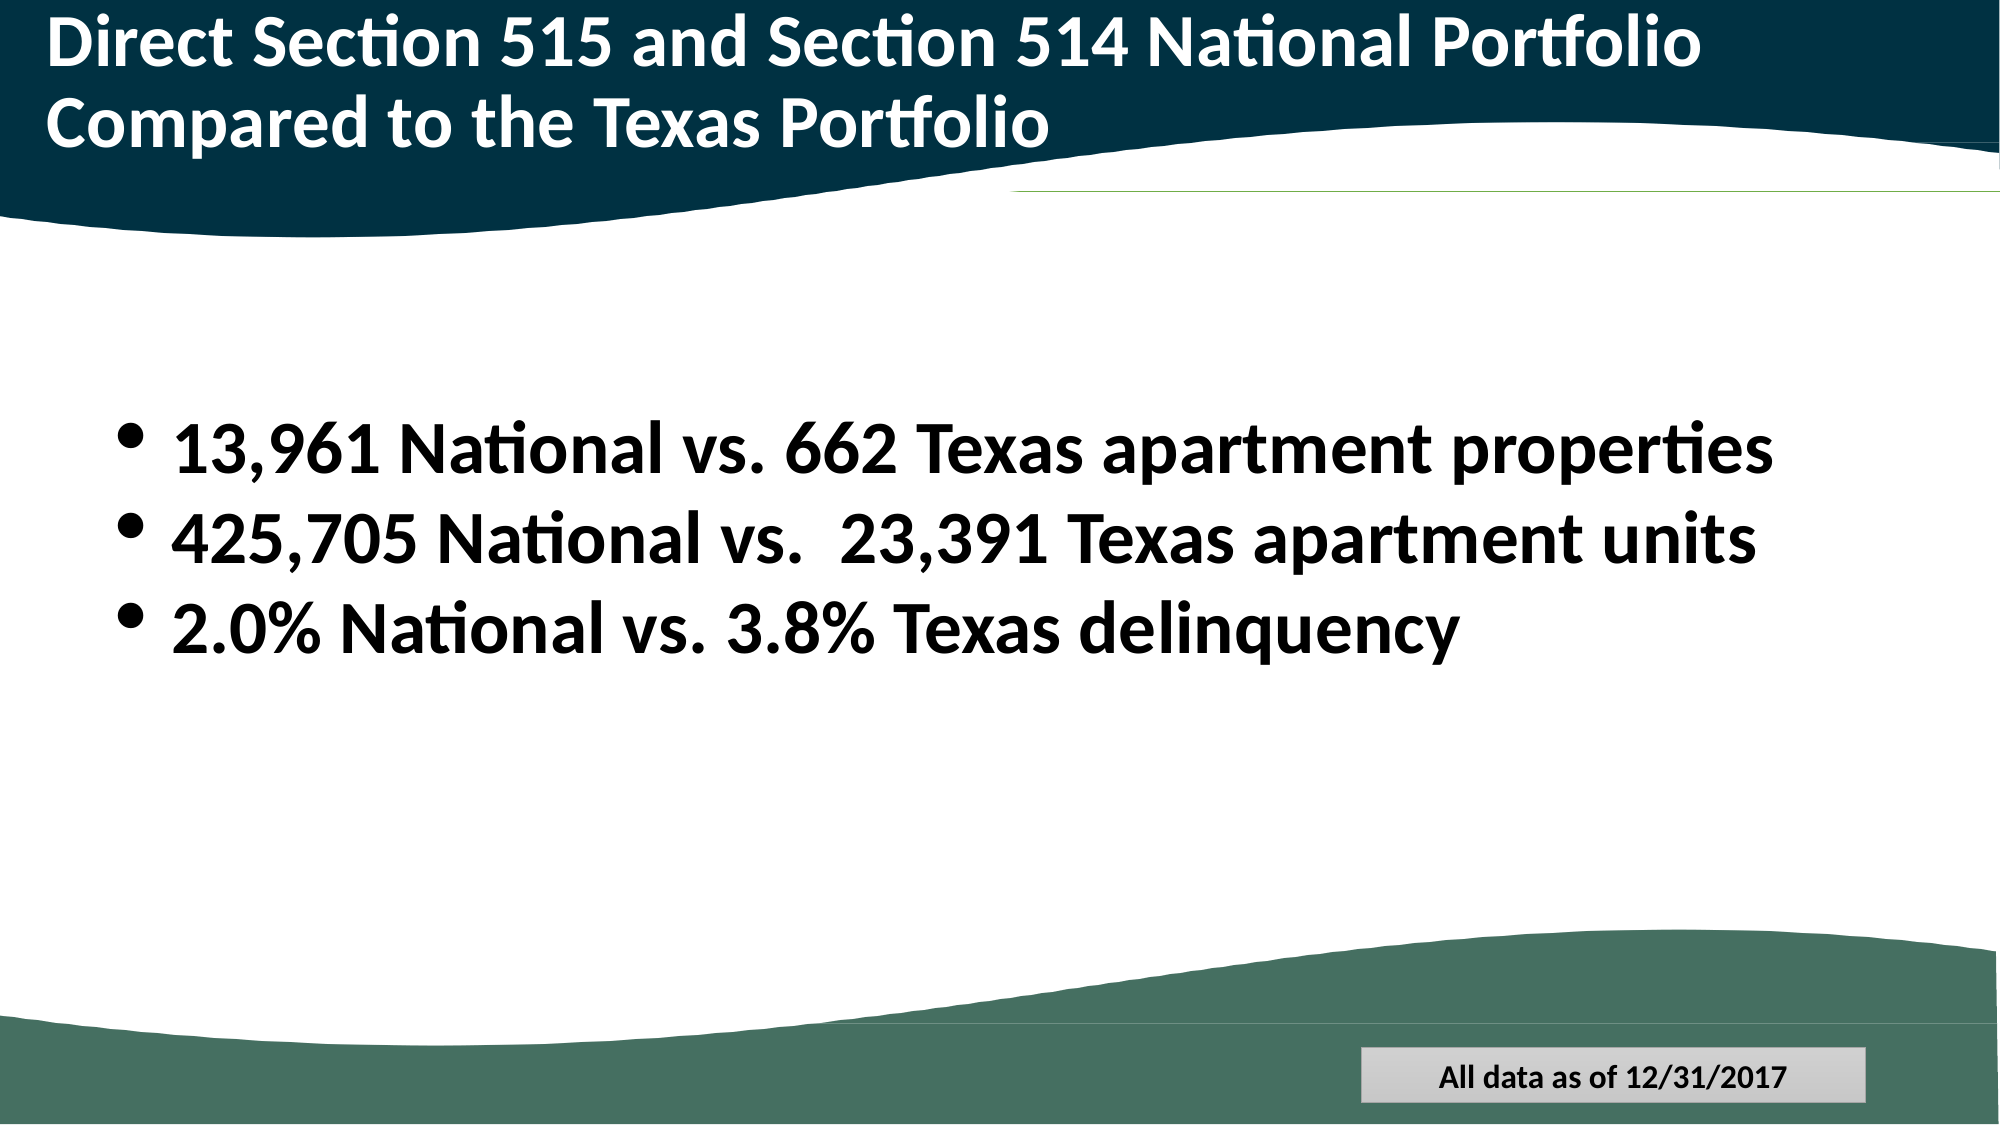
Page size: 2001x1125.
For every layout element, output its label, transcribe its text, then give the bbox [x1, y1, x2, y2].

text_box [0, 0, 2000, 113]
text_box [0, 897, 2000, 1054]
list 13,961 National vs. 662 Texas apartment properties 425,705 National vs. 23,391 Texas apartment units 2.0% National vs. 3.8% Texas delinquency [31, 331, 1911, 727]
title Direct Section 515 and Section 514 National Portfolio Compared to the Texas Portfolio [31, 16, 1849, 150]
text_box [0, 113, 2000, 270]
text_box [0, 1054, 1999, 1125]
text_box All data as of 12/31/2017 [1361, 1047, 1866, 1103]
